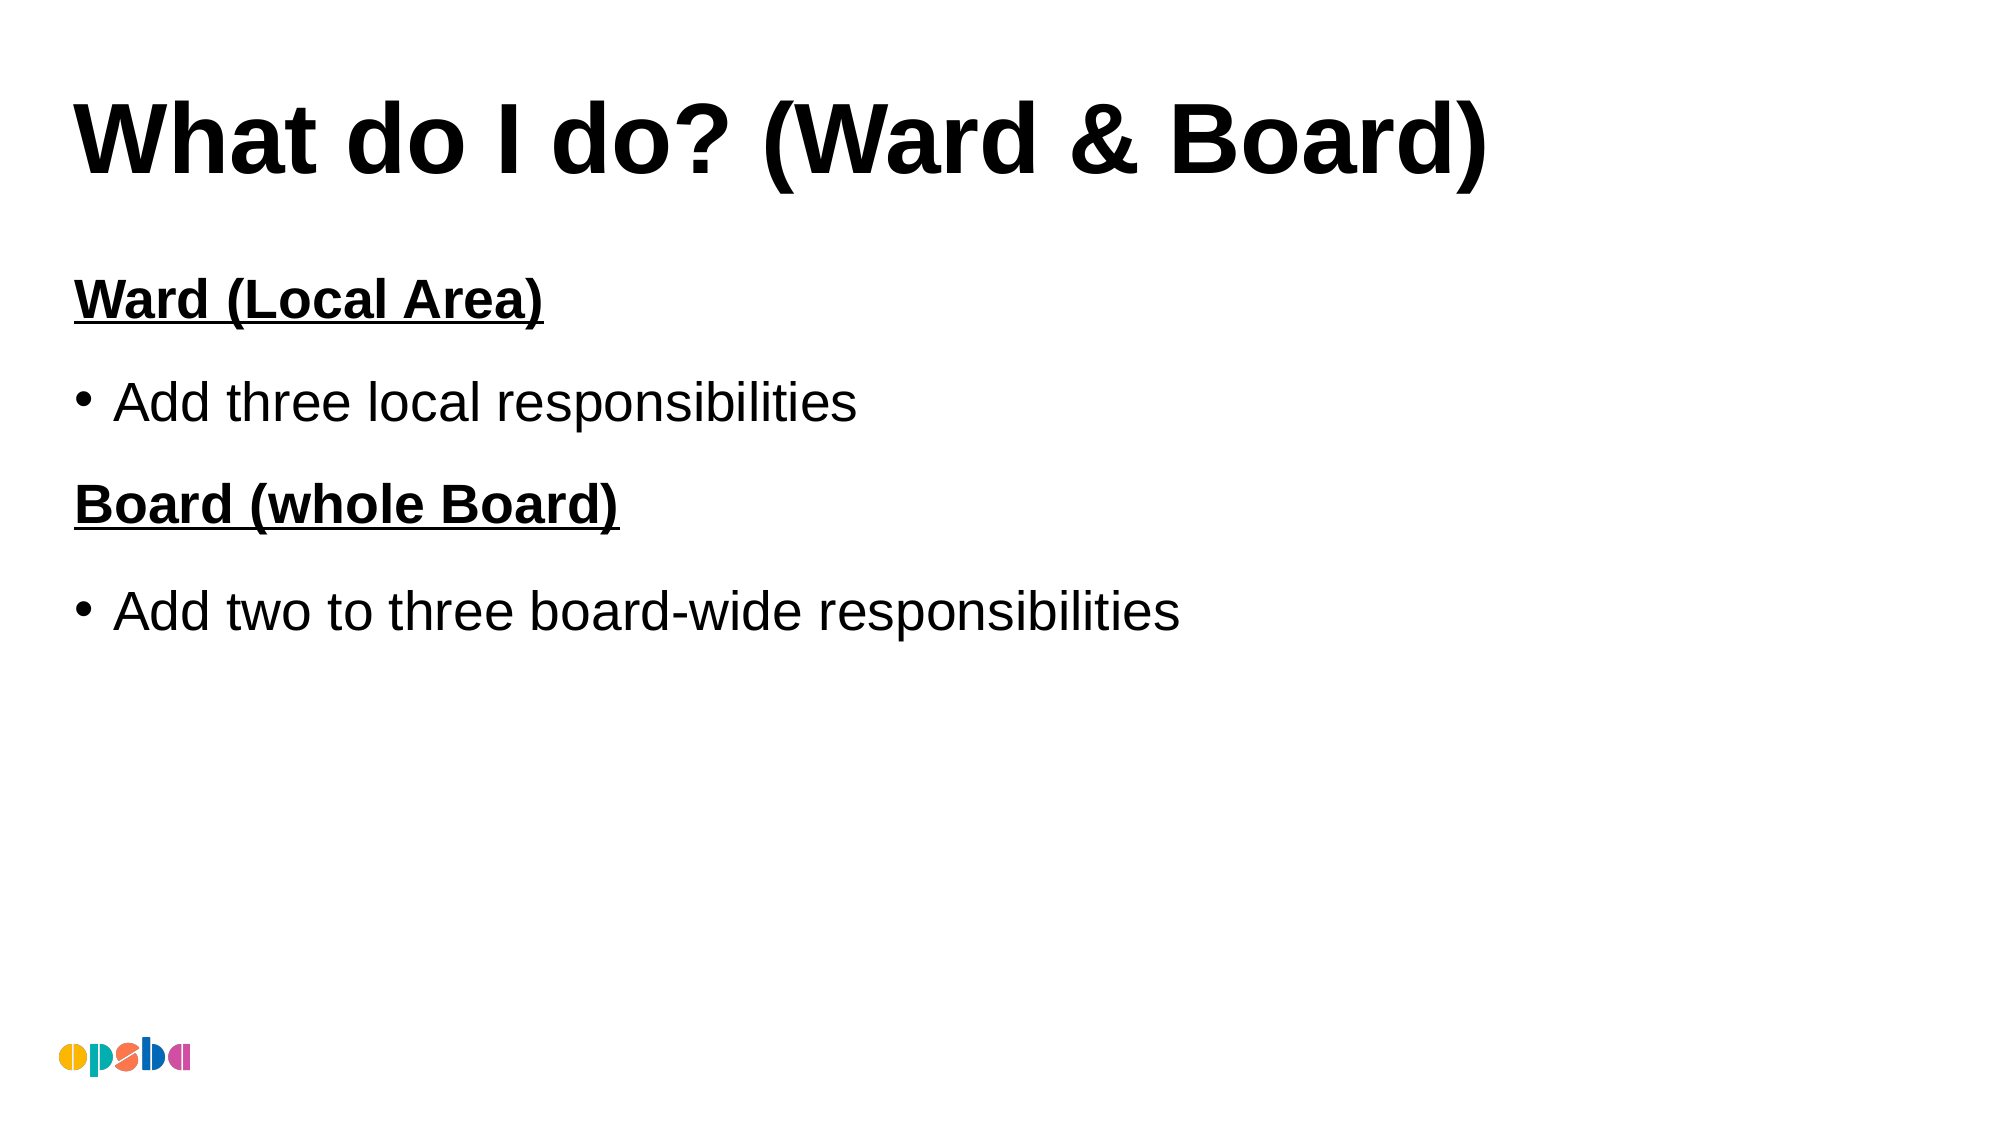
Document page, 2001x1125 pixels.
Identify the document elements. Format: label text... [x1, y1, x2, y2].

title What do I do? (Ward & Board) [59, 59, 1941, 223]
list Ward (Local Area) Add three local responsibilities Board (whole Board) Add two to three board-wide responsibilities [59, 242, 1263, 997]
